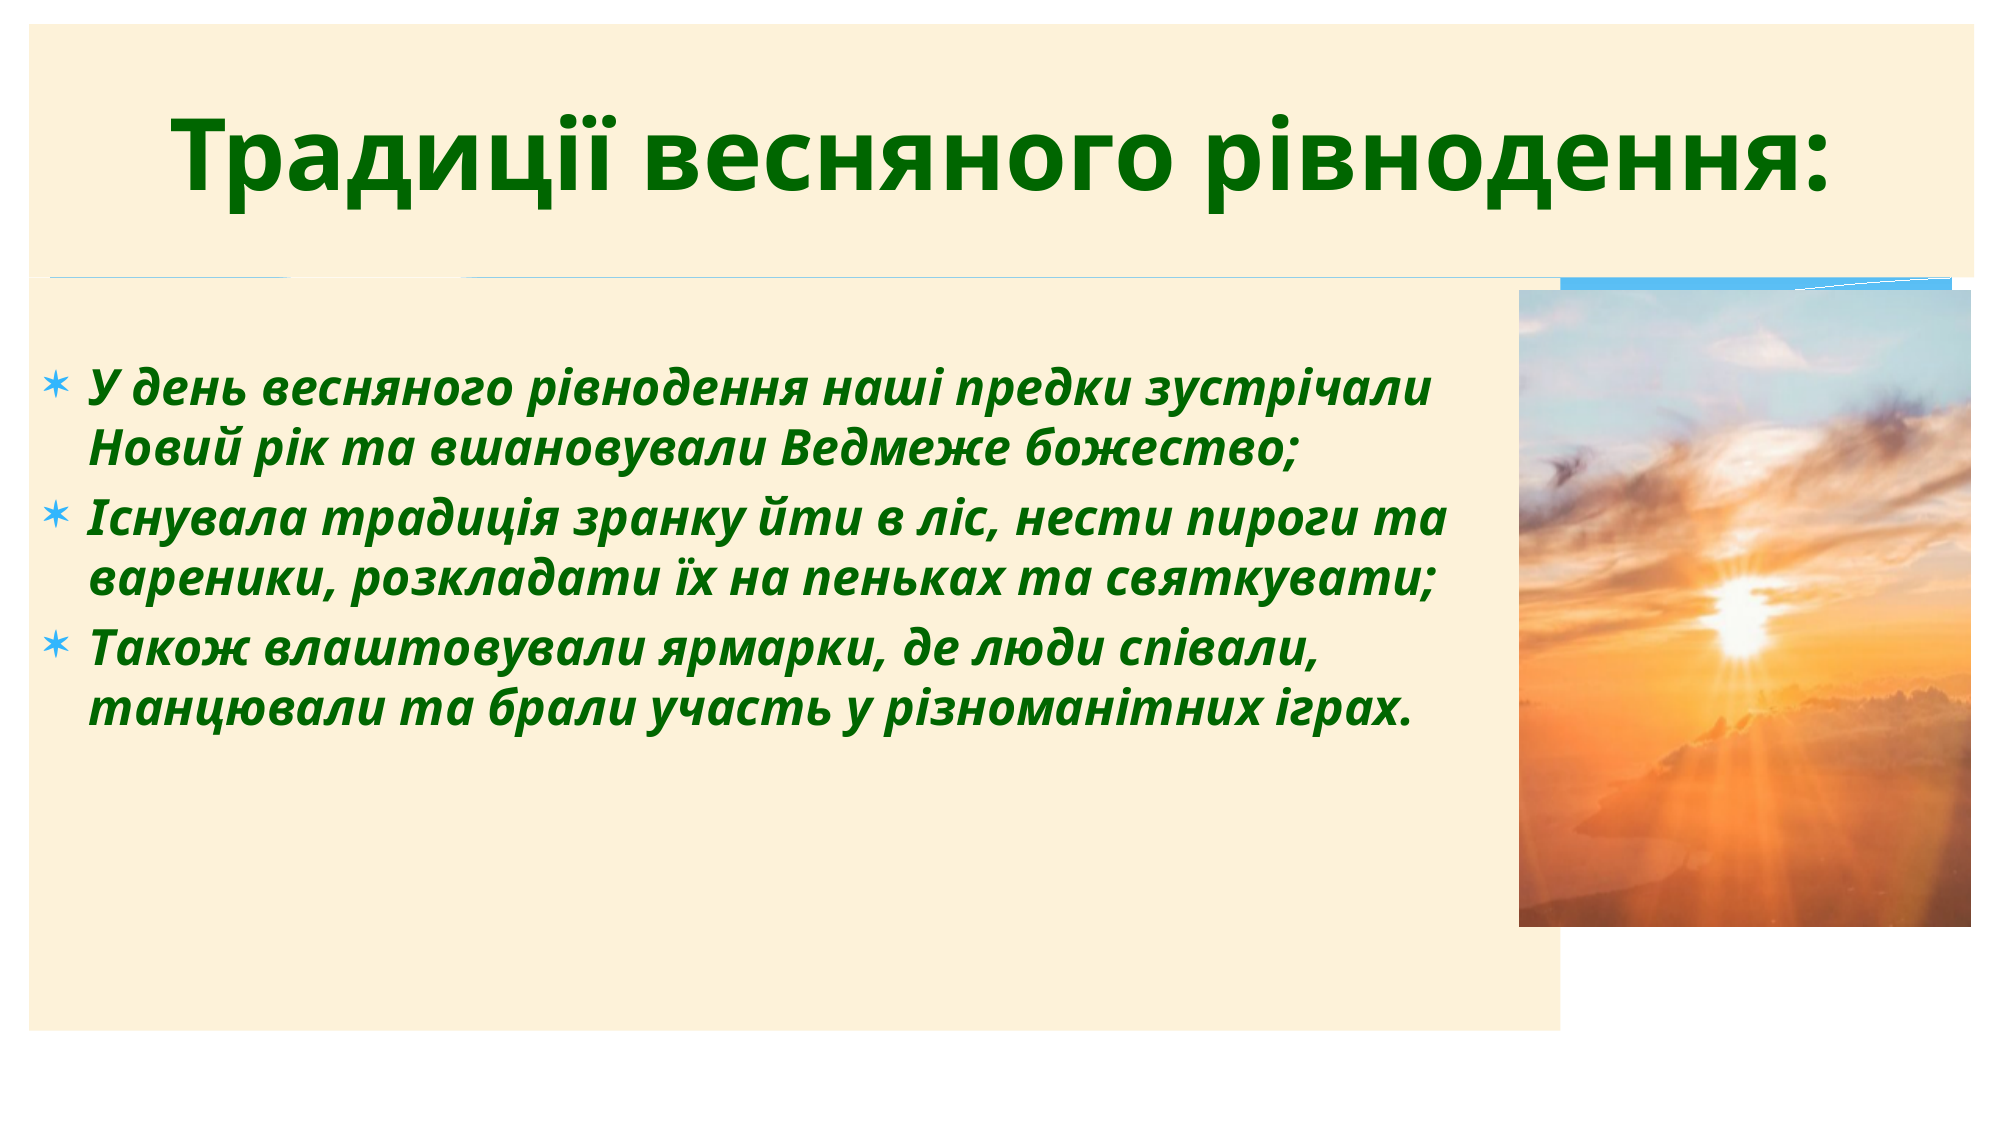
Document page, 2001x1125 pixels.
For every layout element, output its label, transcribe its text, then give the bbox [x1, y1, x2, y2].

picture [1519, 290, 1971, 927]
title Традиції весняного рівнодення: [29, 24, 1975, 278]
list У день весняного рівнодення наші предки зустрічали Новий рік та вшановували Ведмеже божество; Існувала традиція зранку йти в ліс, нести пироги та вареники, розкладати їх на пеньках та святкувати; Також влаштовували ярмарки, де люди співали, танцювали та брали участь у різноманітних іграх. [29, 278, 1561, 1031]
